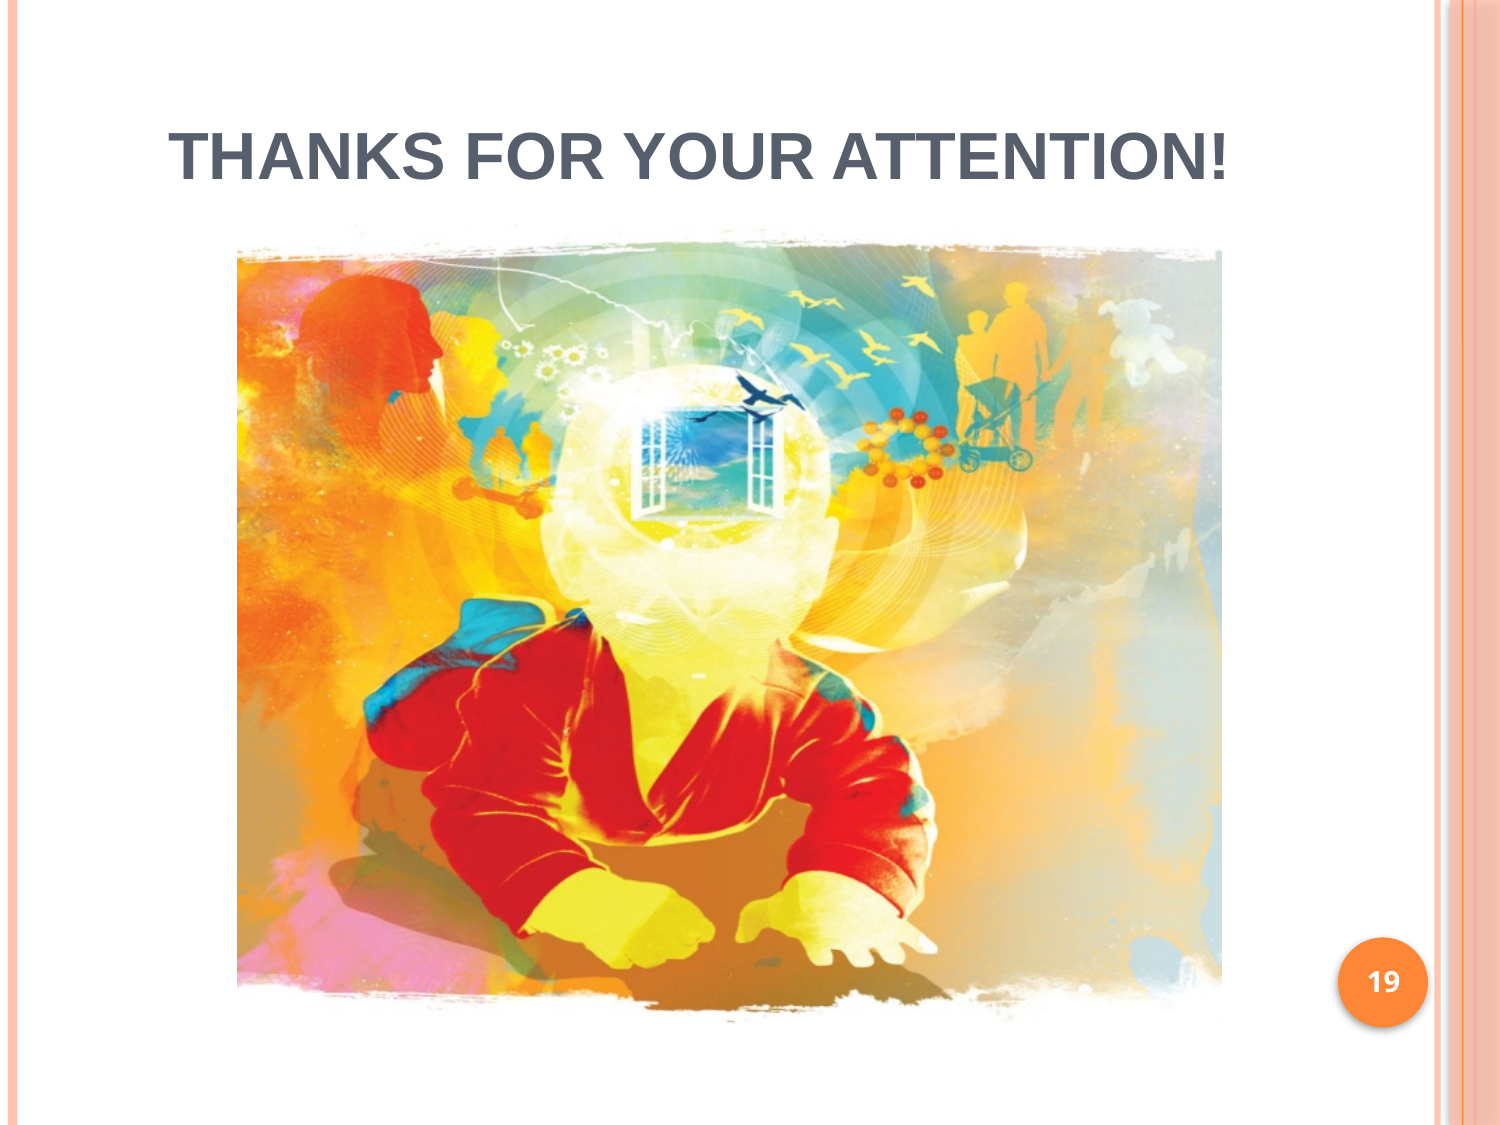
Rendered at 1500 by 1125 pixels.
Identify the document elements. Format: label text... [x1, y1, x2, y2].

title Thanks for your attention! [87, 12, 1313, 200]
picture [236, 224, 1223, 1026]
slide_number 19 [1333, 940, 1434, 1027]
